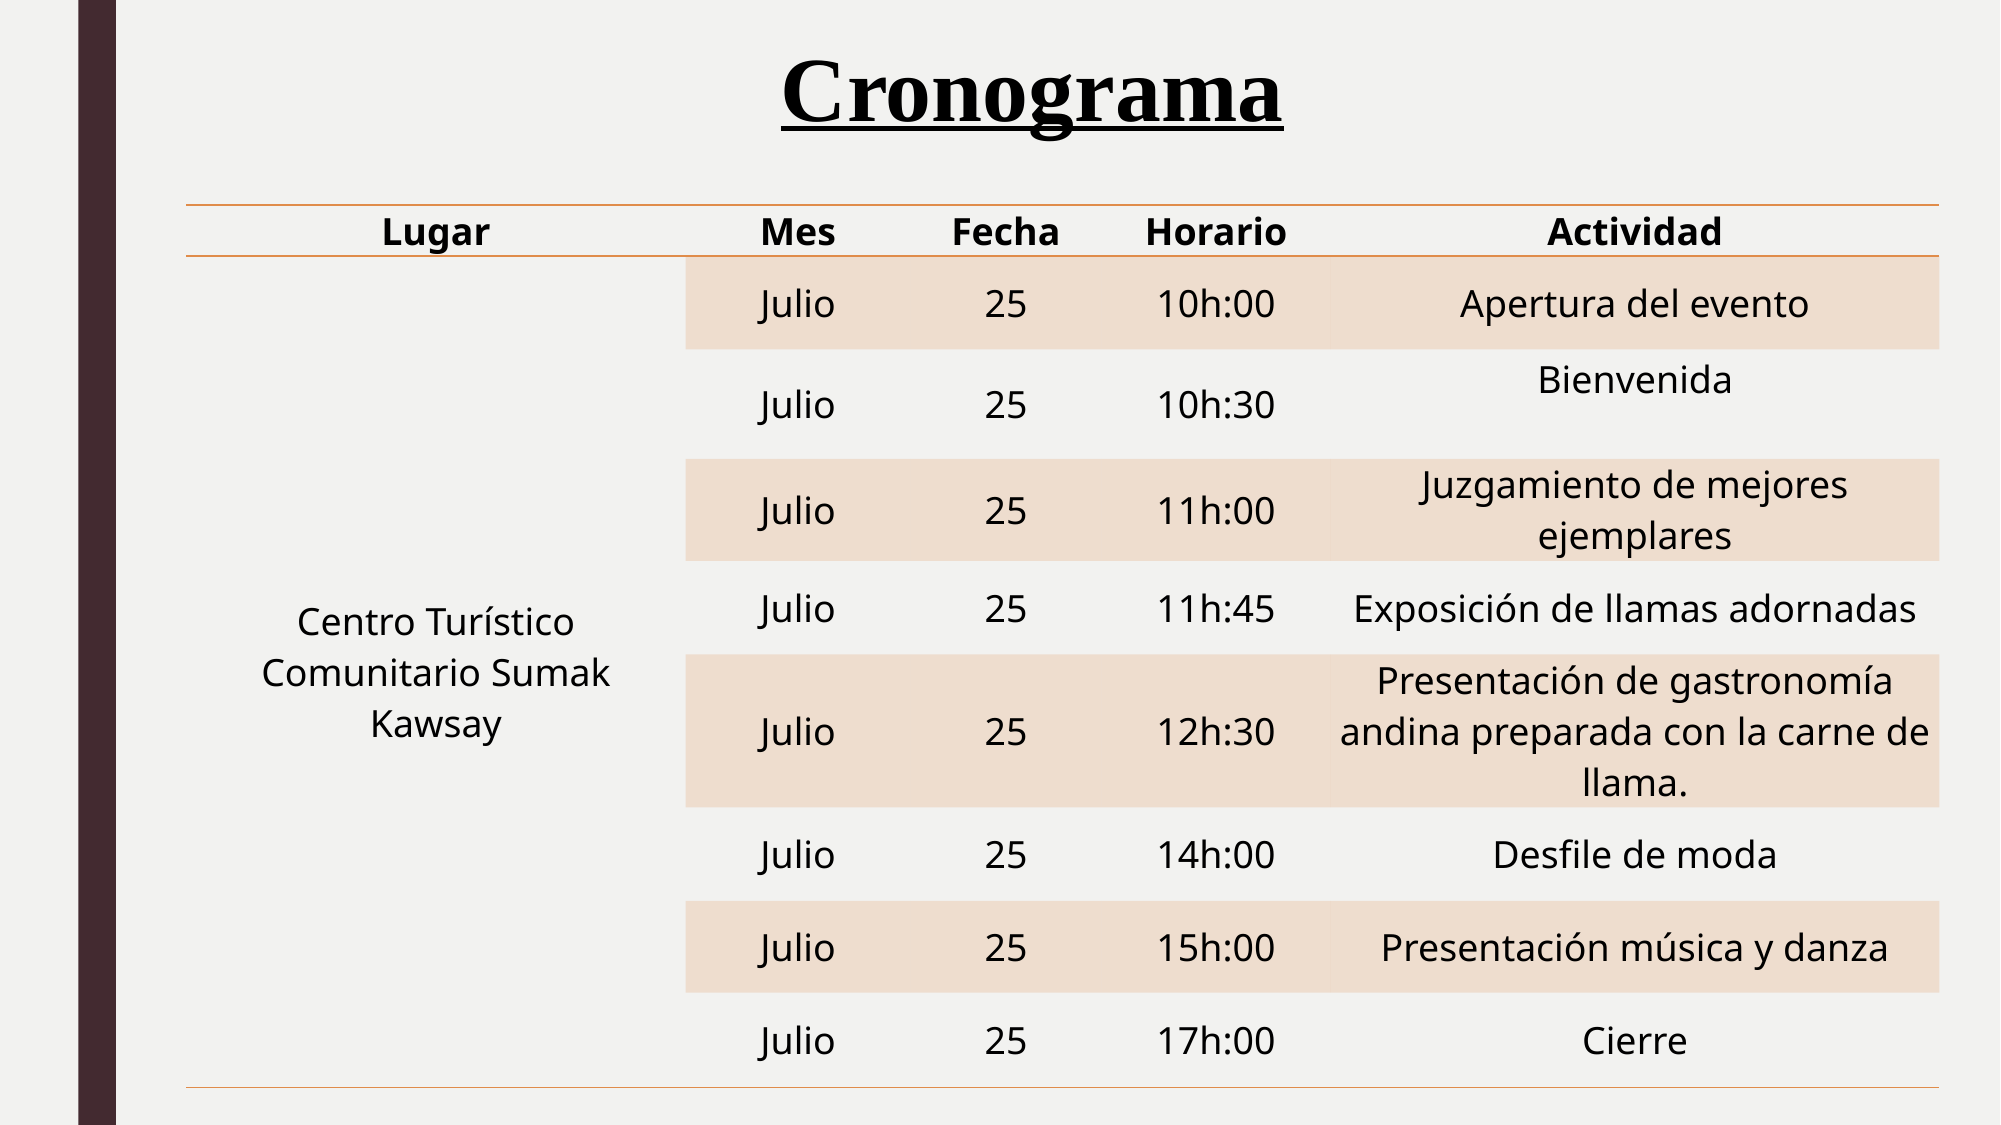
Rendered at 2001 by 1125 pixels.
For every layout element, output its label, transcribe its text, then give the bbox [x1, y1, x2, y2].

table_cell Presentación música y danza [1331, 901, 1939, 993]
table_cell 15h:00 [1101, 901, 1331, 993]
table_cell 11h:00 [1101, 459, 1331, 561]
table_cell 25 [911, 901, 1101, 993]
table_cell 25 [911, 561, 1101, 654]
table_cell 25 [911, 993, 1101, 1087]
table_cell 10h:30 [1101, 349, 1331, 459]
table_cell 12h:30 [1101, 654, 1331, 807]
table_cell Julio [686, 993, 911, 1087]
table_cell 25 [911, 349, 1101, 459]
text_box Cronograma [766, 22, 1300, 148]
table_cell Juzgamiento de mejores ejemplares [1331, 459, 1939, 561]
table_cell Julio [686, 654, 911, 807]
table_cell 10h:00 [1101, 257, 1331, 349]
table_cell 25 [911, 459, 1101, 561]
table_header Actividad [1331, 206, 1939, 255]
table_cell Julio [686, 459, 911, 561]
table_cell Julio [686, 561, 911, 654]
table_cell Julio [686, 257, 911, 349]
table_cell 25 [911, 654, 1101, 807]
table_cell Julio [686, 807, 911, 901]
table_cell Cierre [1331, 993, 1939, 1087]
table_cell 17h:00 [1101, 993, 1331, 1087]
table_cell Bienvenida [1331, 349, 1939, 459]
table_cell 25 [911, 807, 1101, 901]
table_cell Julio [686, 901, 911, 993]
table_cell Apertura del evento [1331, 257, 1939, 349]
table_cell 11h:45 [1101, 561, 1331, 654]
table_cell Centro Turístico Comunitario Sumak Kawsay [186, 257, 686, 1087]
table_header Lugar [186, 206, 686, 255]
table_cell Presentación de gastronomía andina preparada con la carne de llama. [1331, 654, 1939, 807]
table_cell 14h:00 [1101, 807, 1331, 901]
table_cell Desfile de moda [1331, 807, 1939, 901]
table_cell Julio [686, 349, 911, 459]
table_header Fecha [911, 206, 1101, 255]
table_header Mes [686, 206, 911, 255]
table_cell Exposición de llamas adornadas [1331, 561, 1939, 654]
table_header Horario [1101, 206, 1331, 255]
table_cell 25 [911, 257, 1101, 349]
